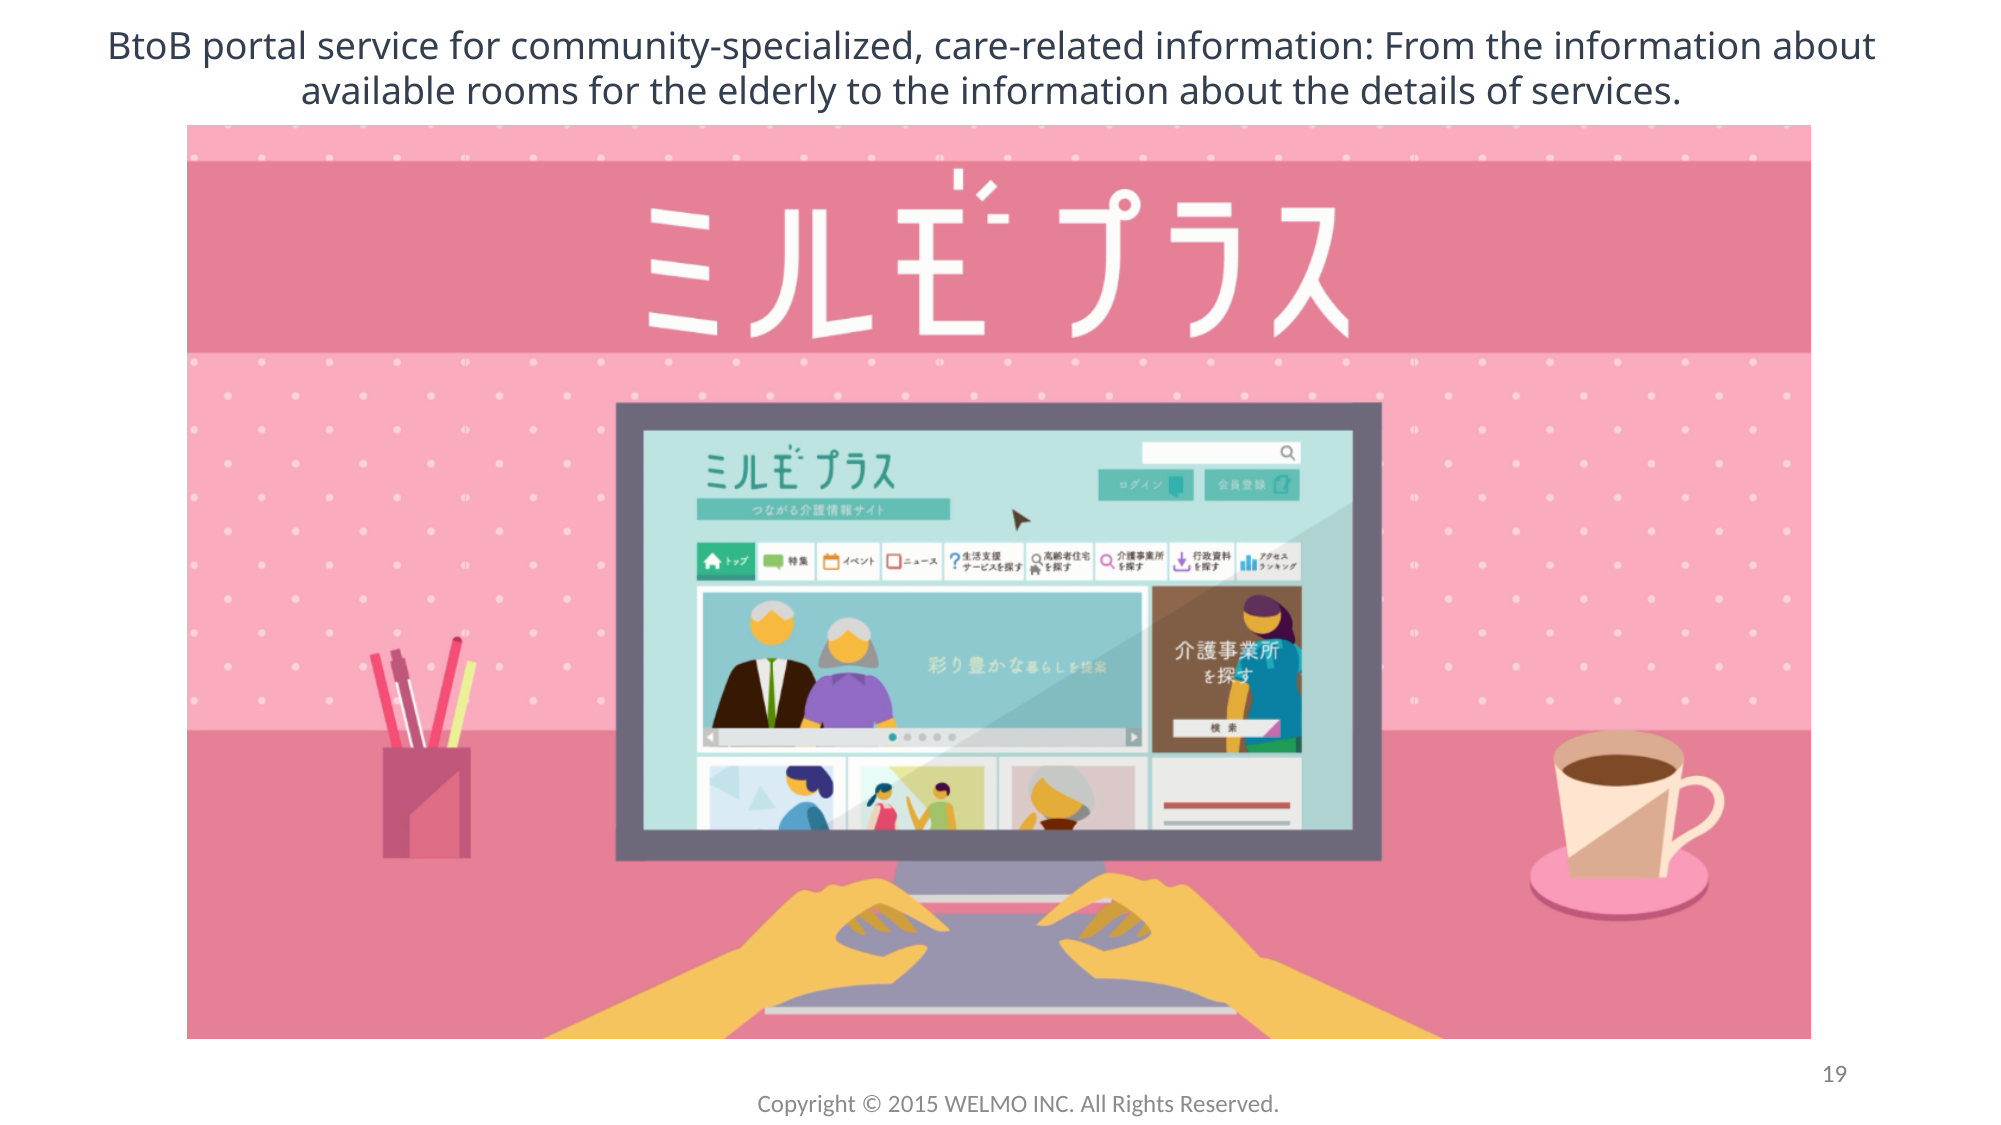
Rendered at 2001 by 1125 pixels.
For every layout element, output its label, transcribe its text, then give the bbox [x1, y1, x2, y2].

text_box 19 [1412, 1042, 1863, 1103]
picture [187, 125, 1811, 1039]
footer Copyright © 2015 WELMO INC. All Rights Reserved. [361, 1085, 1677, 1119]
text_box BtoB portal service for community-specialized, care-related information: From the information about available rooms for the elderly to the information about the details of services. [88, 14, 1897, 120]
